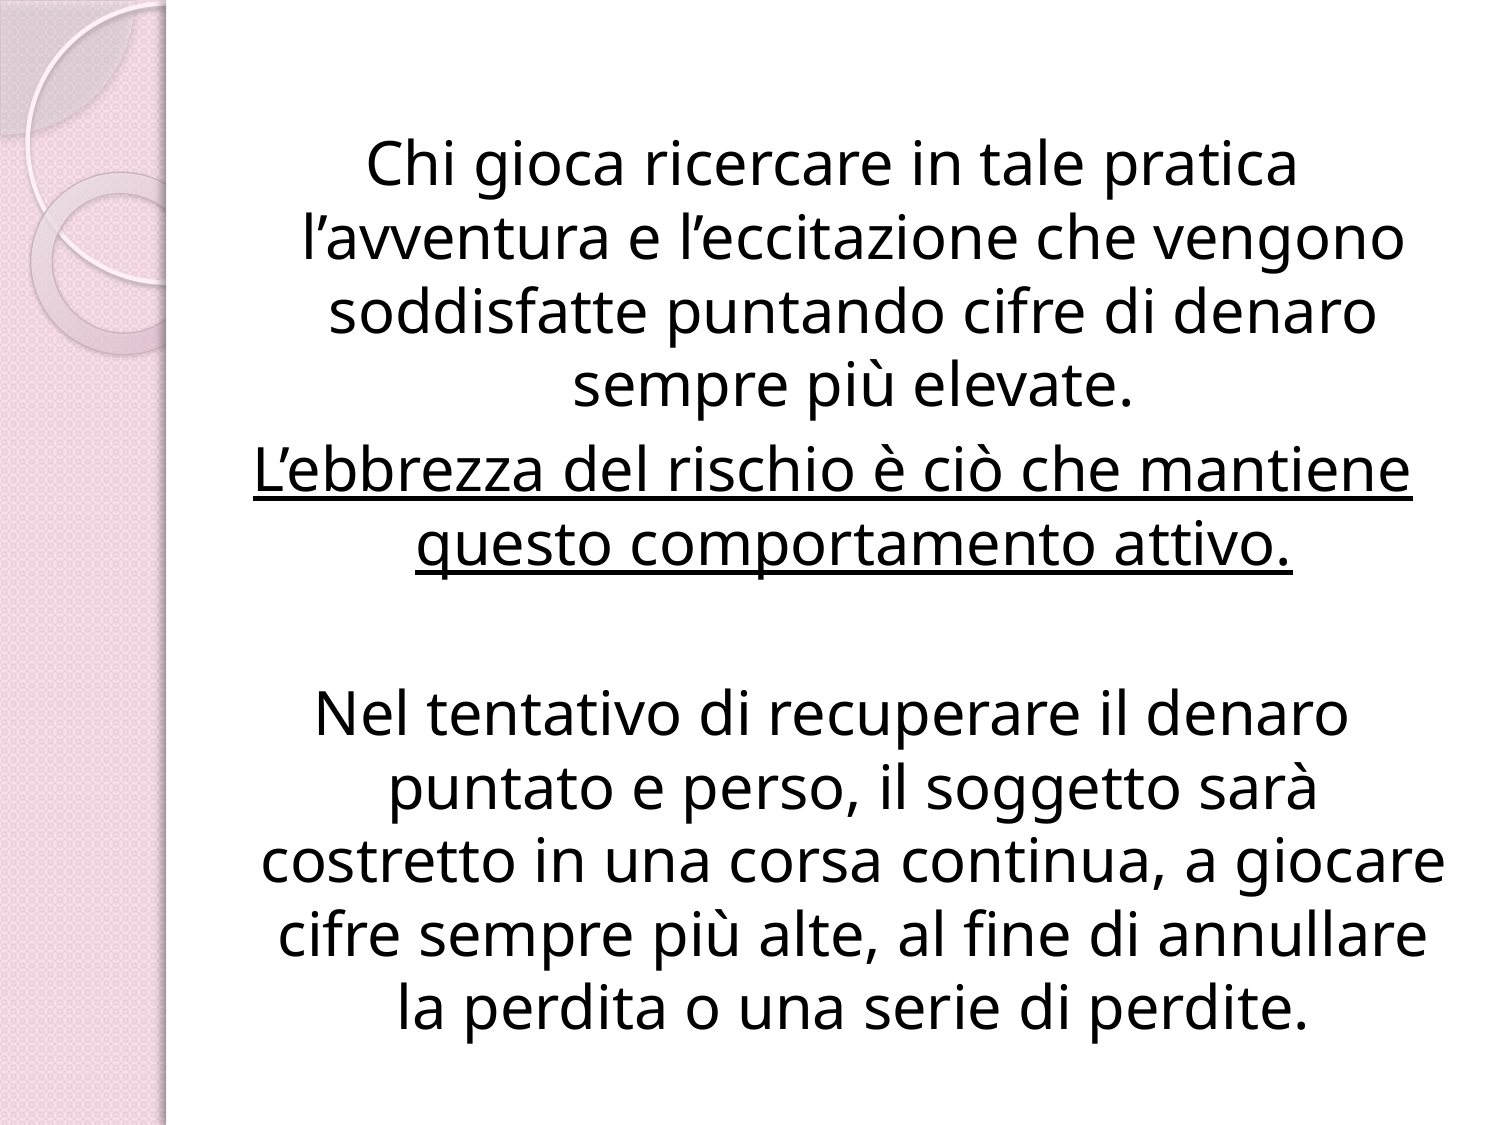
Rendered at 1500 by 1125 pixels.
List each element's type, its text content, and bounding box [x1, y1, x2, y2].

list Chi gioca ricercare in tale pratica l’avventura e l’eccitazione che vengono soddisfatte puntando cifre di denaro sempre più elevate. L’ebbrezza del rischio è ciò che mantiene questo comportamento attivo. Nel tentativo di recuperare il denaro puntato e perso, il soggetto sarà costretto in una corsa continua, a giocare cifre sempre più alte, al fine di annullare la perdita o una serie di perdite. [187, 117, 1466, 1067]
